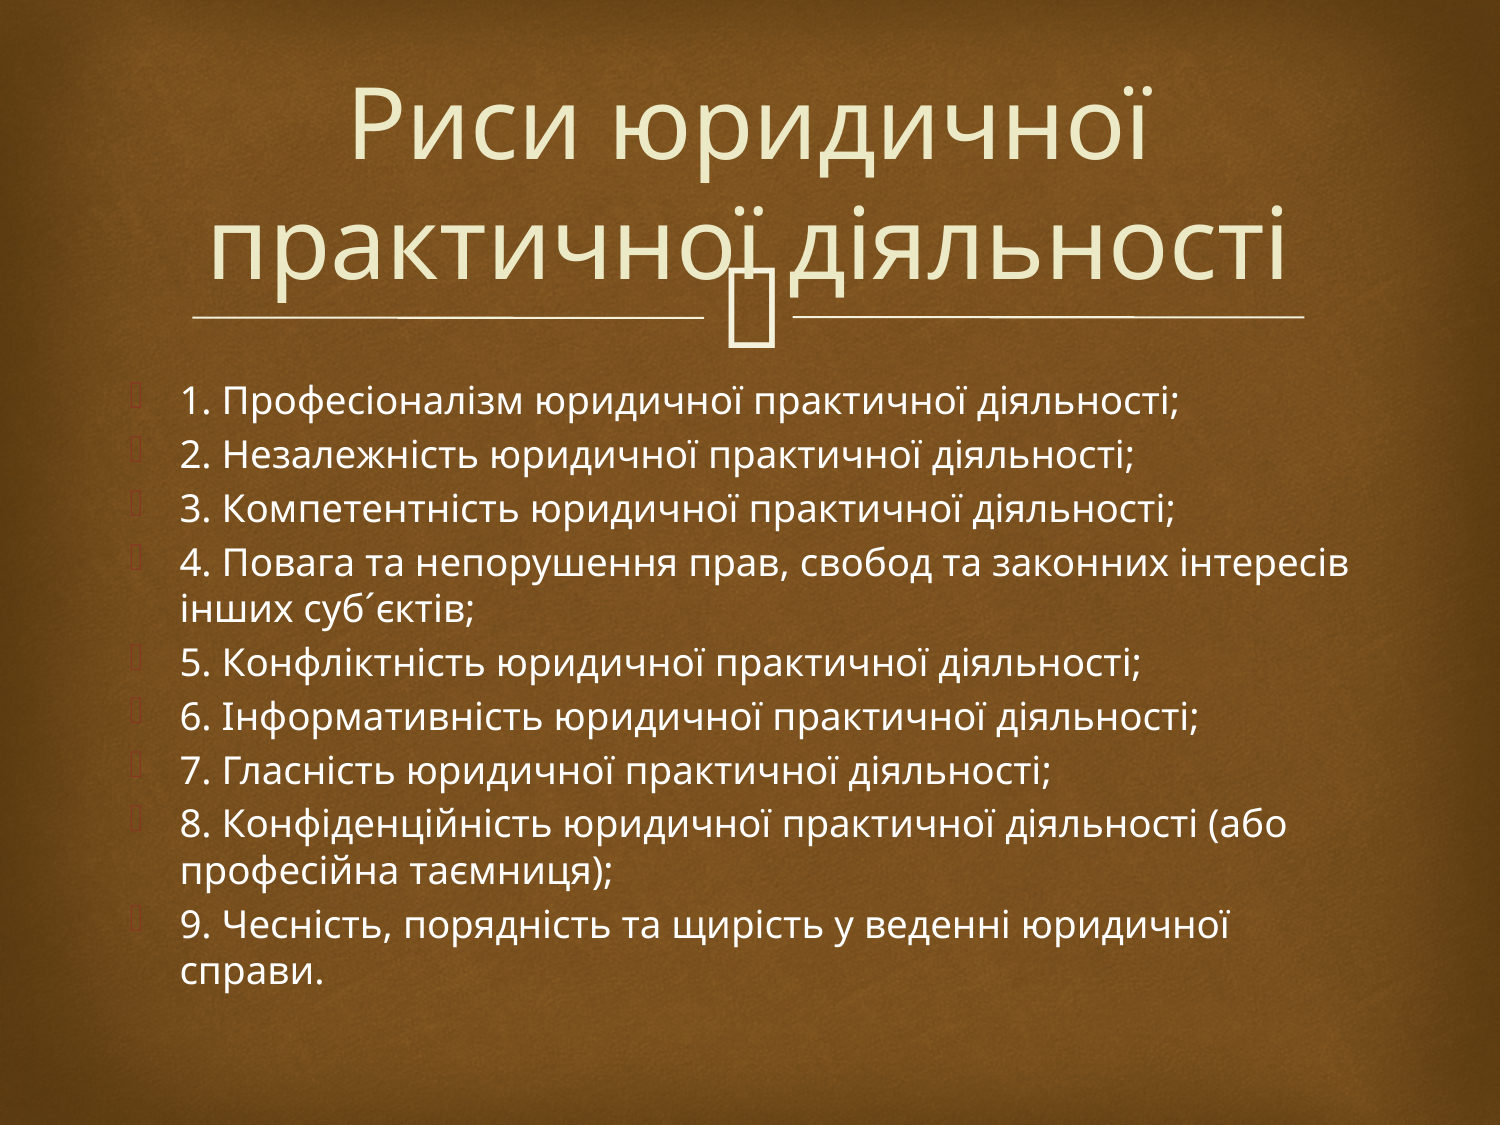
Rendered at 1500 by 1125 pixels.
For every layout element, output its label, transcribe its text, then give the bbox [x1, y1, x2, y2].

title Риси юридичної практичної діяльності [112, 93, 1386, 267]
list 1. Професіоналізм юридичної практичної діяльності; 2. Незалежність юридичної практичної діяльності; 3. Компетентність юридичної практичної діяльності; 4. Повага та непорушення прав, свобод та законних інтересів інших суб´єктів; 5. Конфліктність юридичної практичної діяльності; 6. Інформативність юридичної практичної діяльності; 7. Гласність юридичної практичної діяльності; 8. Конфіденційність юридичної практичної діяльності (або професійна таємниця); 9. Чесність, порядність та щирість у веденні юридичної справи. [114, 368, 1386, 1005]
